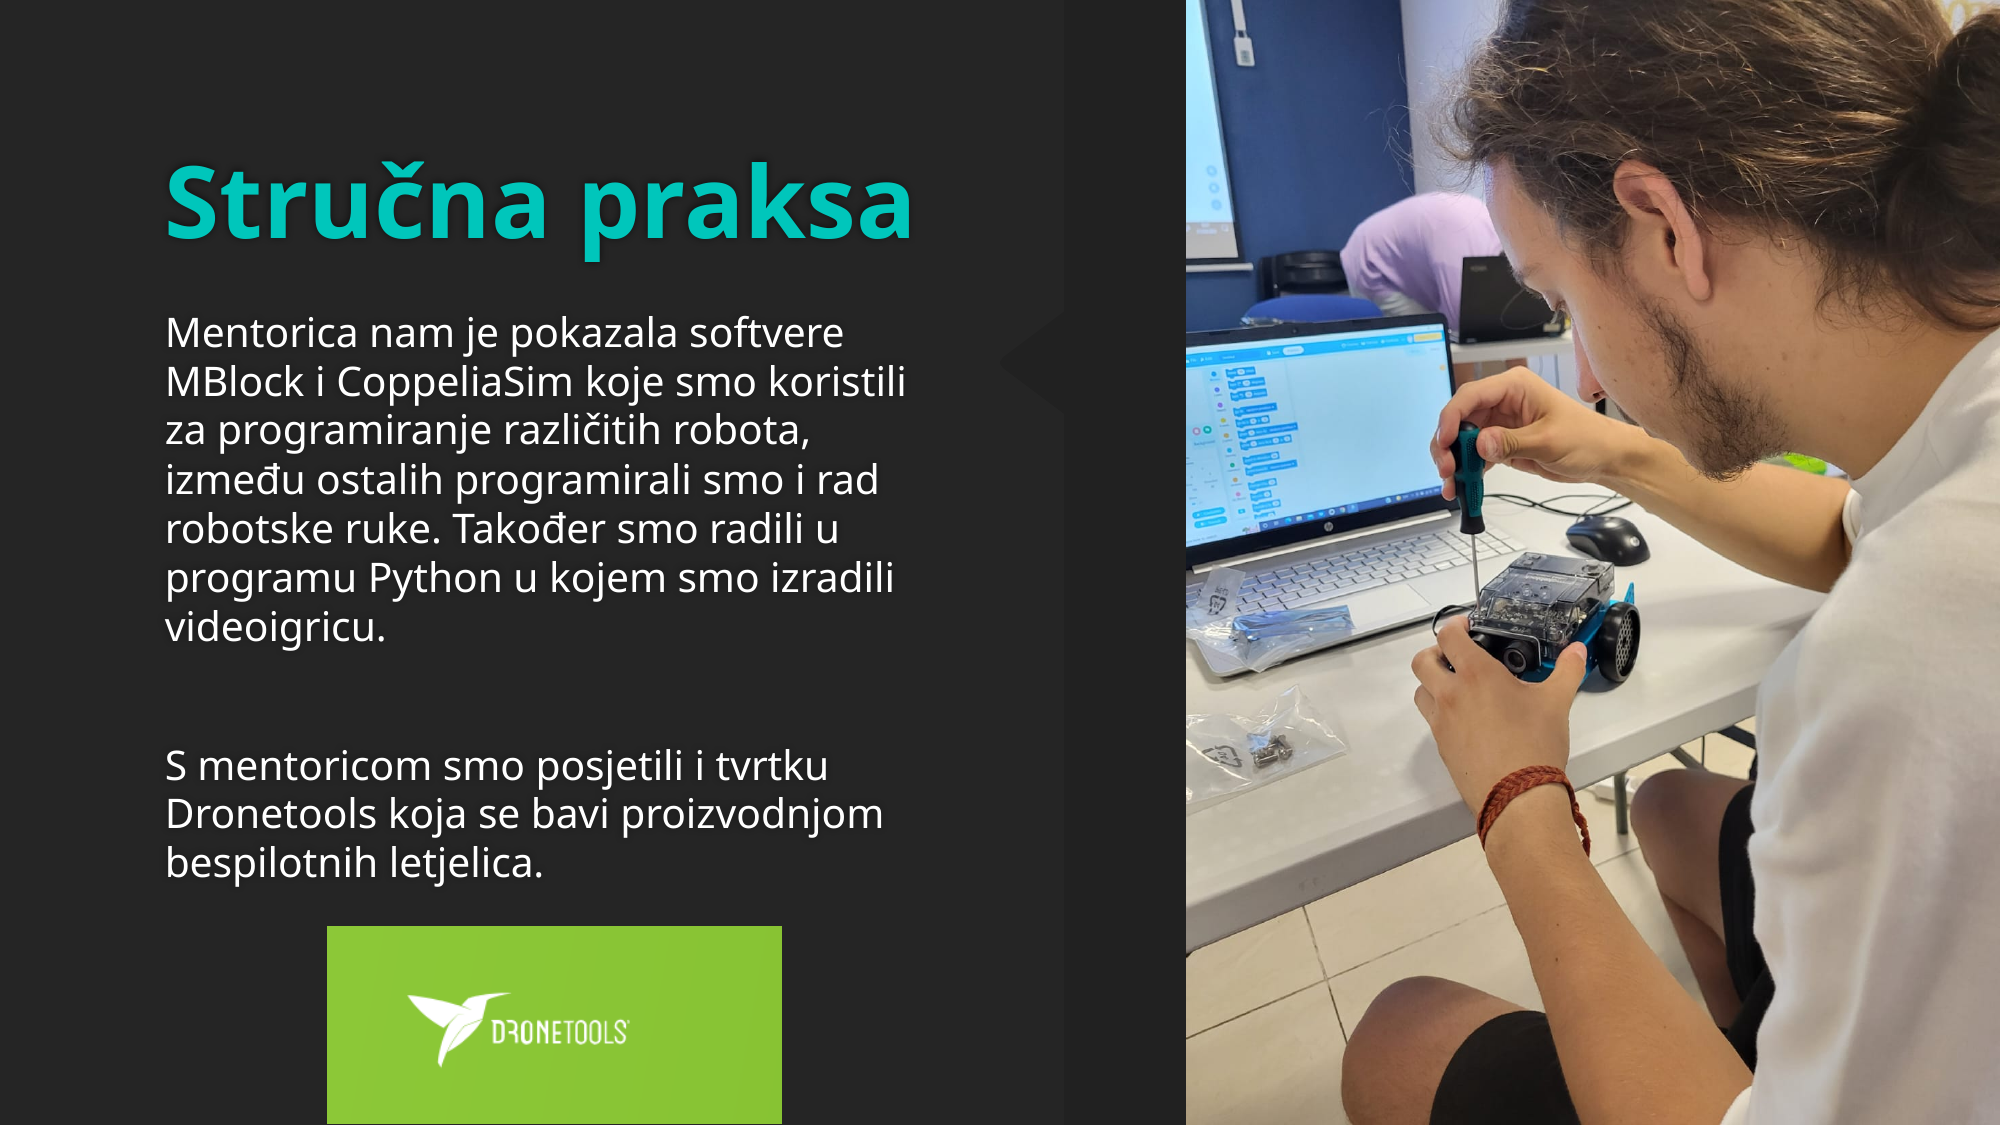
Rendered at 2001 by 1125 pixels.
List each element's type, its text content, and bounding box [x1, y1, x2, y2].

title Stručna praksa [149, 9, 959, 266]
picture [326, 926, 782, 1125]
text_box [0, 0, 1066, 1125]
picture [1186, 0, 2000, 1125]
list Mentorica nam je pokazala softvere MBlock i CoppeliaSim koje smo koristili za programiranje različitih robota, između ostalih programirali smo i rad robotske ruke. Također smo radili u programu Python u kojem smo izradili videoigricu. S mentoricom smo posjetili i tvrtku Dronetools koja se bavi proizvodnjom bespilotnih letjelica. [149, 298, 957, 895]
